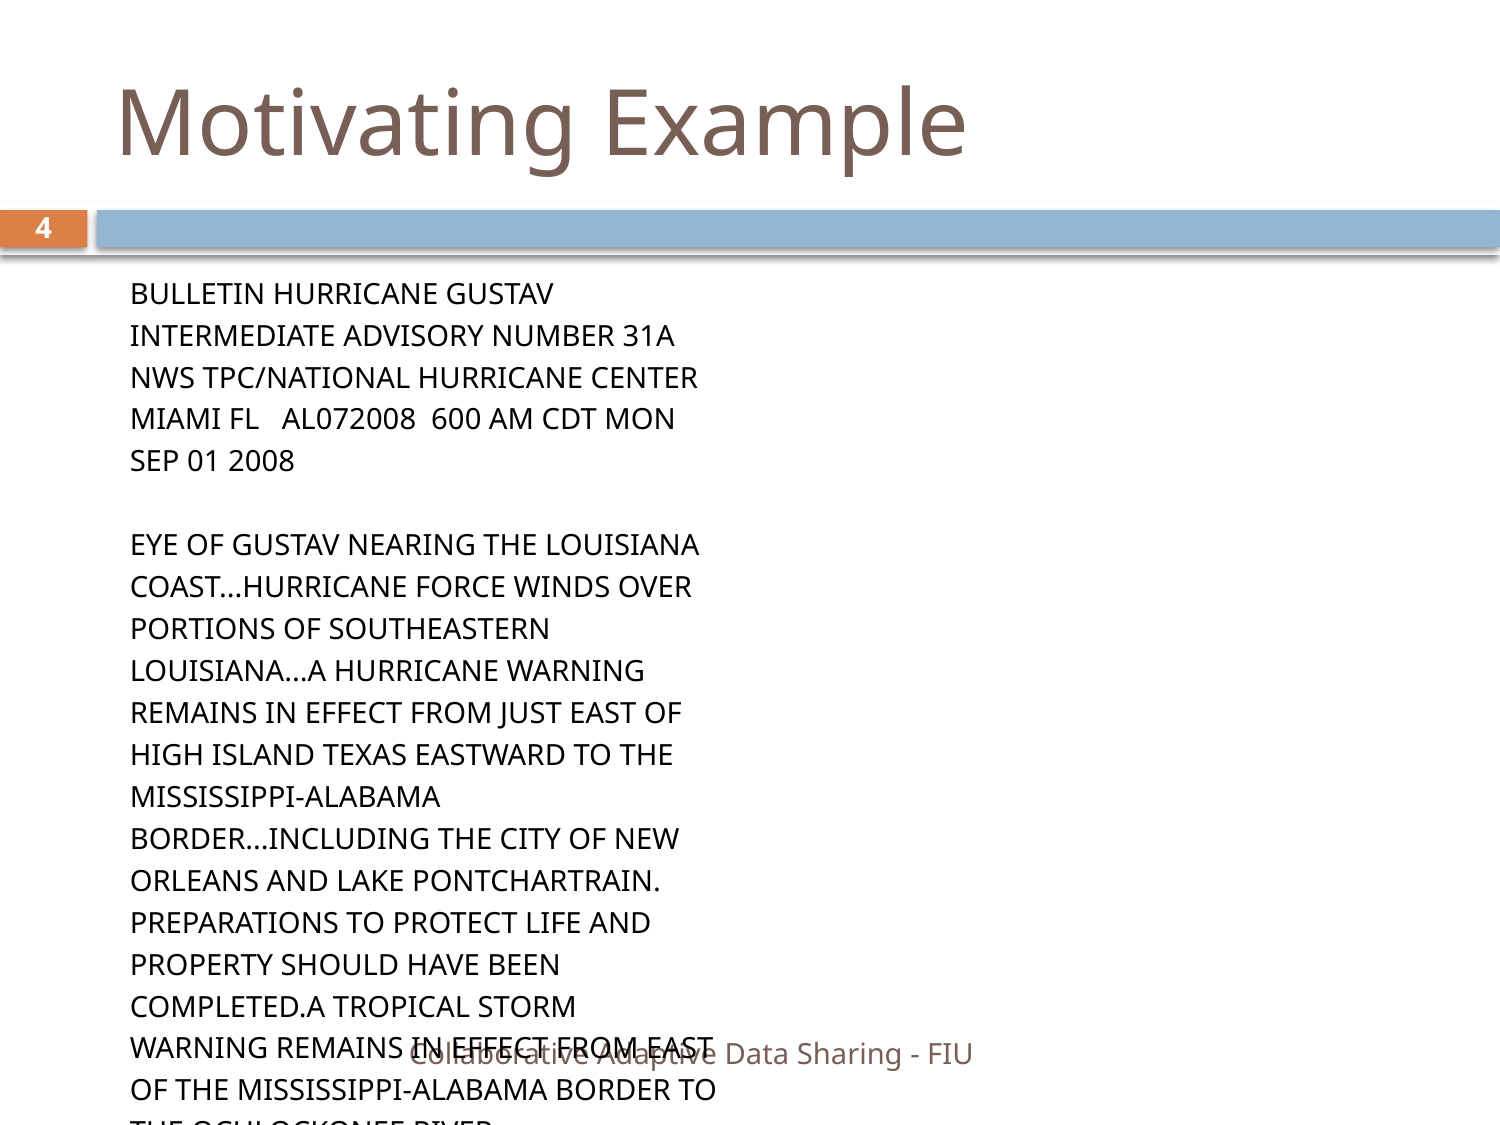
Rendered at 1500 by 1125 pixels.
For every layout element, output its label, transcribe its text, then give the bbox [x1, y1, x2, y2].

title Motivating Example [99, 37, 1438, 200]
slide_number 4 [0, 208, 88, 249]
footer Collaborative Adaptive Data Sharing - FIU [99, 1024, 990, 1085]
list BULLETIN HURRICANE GUSTAV INTERMEDIATE ADVISORY NUMBER 31A NWS TPC/NATIONAL HURRICANE CENTER MIAMI FL AL072008 600 AM CDT MON SEP 01 2008 EYE OF GUSTAV NEARING THE LOUISIANA COAST...HURRICANE FORCE WINDS OVER PORTIONS OF SOUTHEASTERN LOUISIANA...A HURRICANE WARNING REMAINS IN EFFECT FROM JUST EAST OF HIGH ISLAND TEXAS EASTWARD TO THE MISSISSIPPI-ALABAMA BORDER...INCLUDING THE CITY OF NEW ORLEANS AND LAKE PONTCHARTRAIN. PREPARATIONS TO PROTECT LIFE AND PROPERTY SHOULD HAVE BEEN COMPLETED.A TROPICAL STORM WARNING REMAINS IN EFFECT FROM EAST OF THE MISSISSIPPI-ALABAMA BORDER TO THE OCHLOCKONEE RIVER. … [99, 260, 738, 1011]
